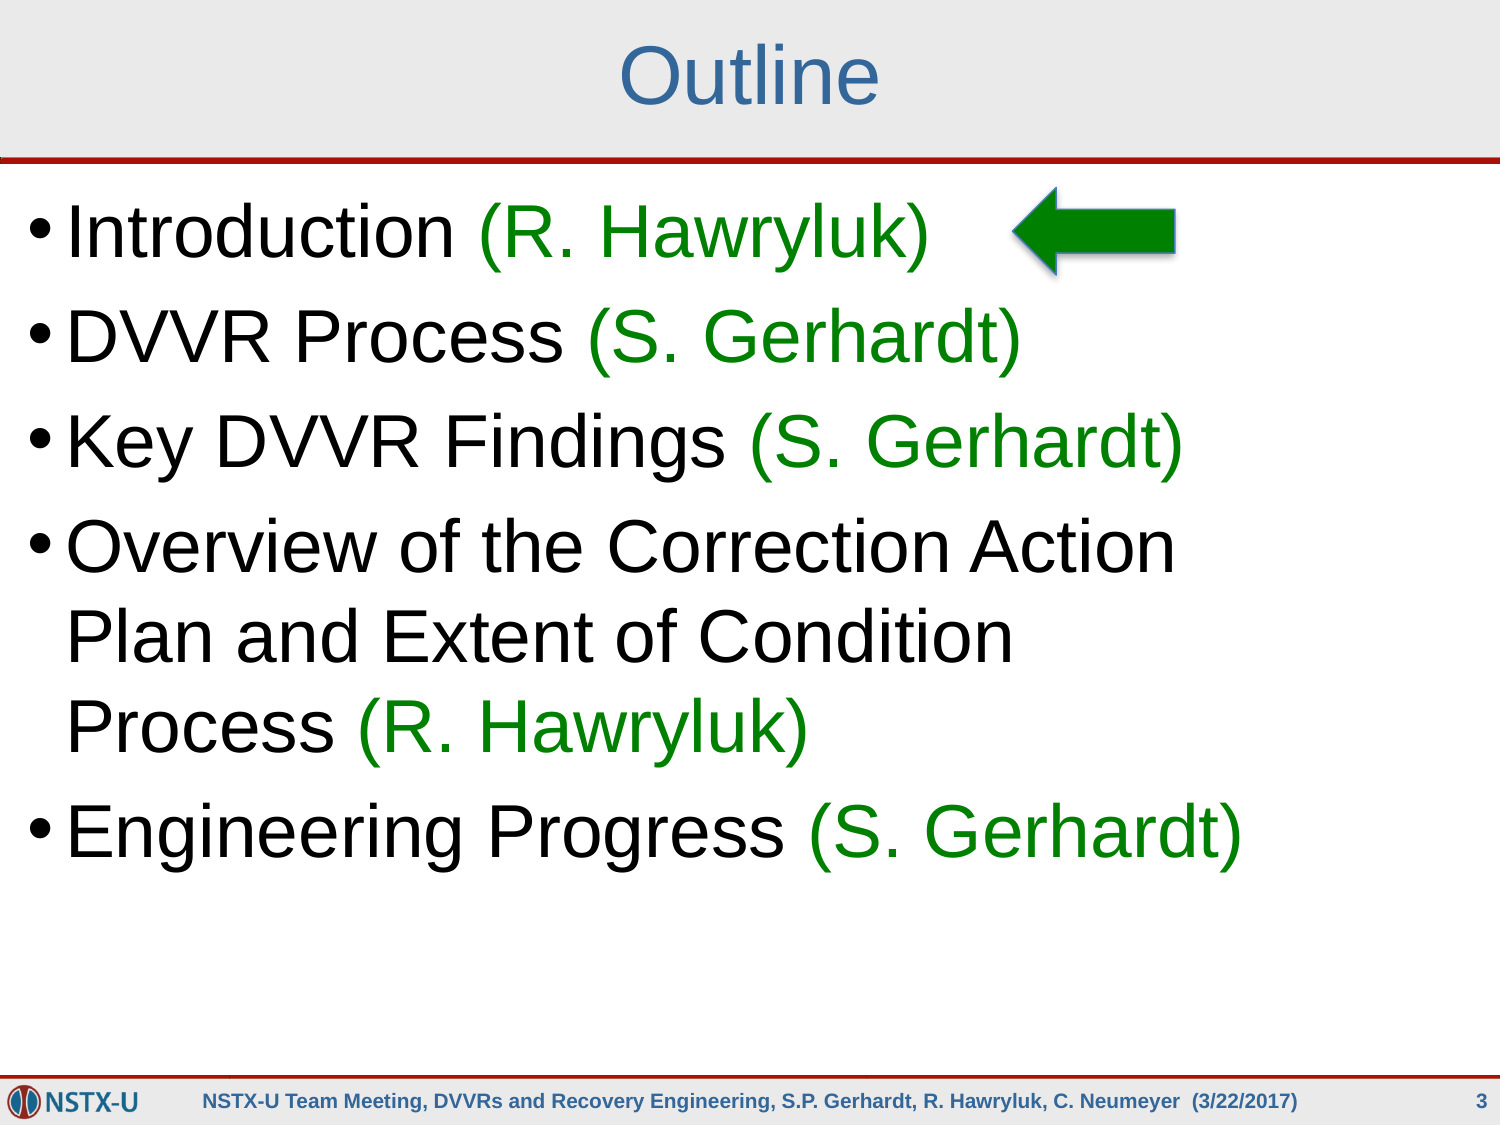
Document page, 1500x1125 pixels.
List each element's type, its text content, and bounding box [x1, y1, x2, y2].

picture [0, 158, 1500, 164]
picture [0, 1075, 1500, 1125]
title Outline [0, 0, 1500, 158]
list Introduction (R. Hawryluk) DVVR Process (S. Gerhardt) Key DVVR Findings (S. Gerhardt) Overview of the Correction Action Plan and Extent of Condition Process (R. Hawryluk) Engineering Progress (S. Gerhardt) [12, 174, 1300, 1063]
text_box [1011, 186, 1176, 276]
